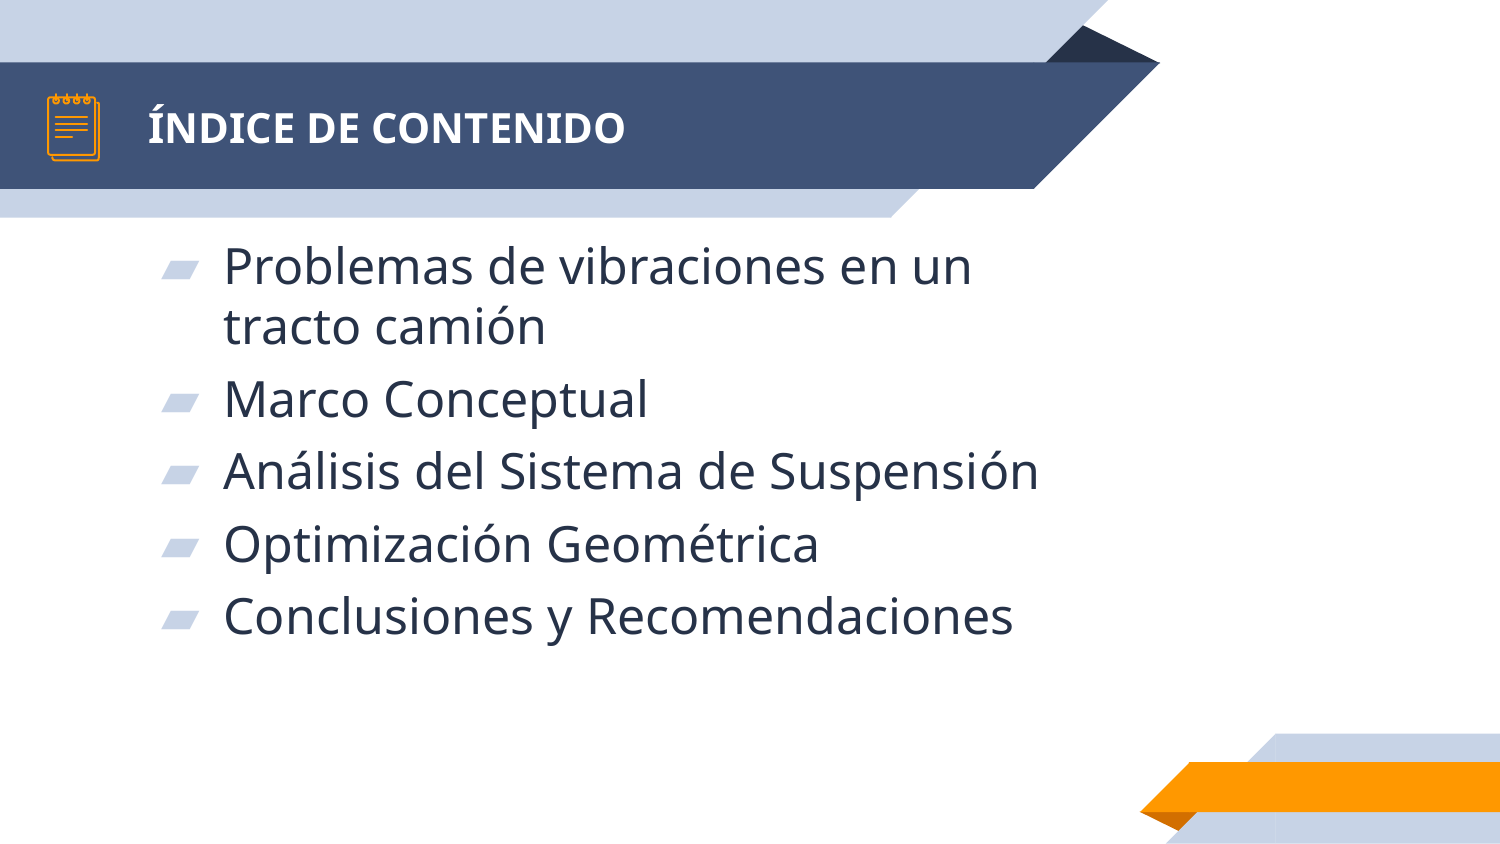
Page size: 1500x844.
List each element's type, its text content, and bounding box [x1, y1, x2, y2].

title ÍNDICE DE CONTENIDO [133, 64, 1035, 190]
list Problemas de vibraciones en un tracto camión Marco Conceptual Análisis del Sistema de Suspensión Optimización Geométrica Conclusiones y Recomendaciones [133, 217, 1140, 734]
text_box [47, 93, 100, 161]
